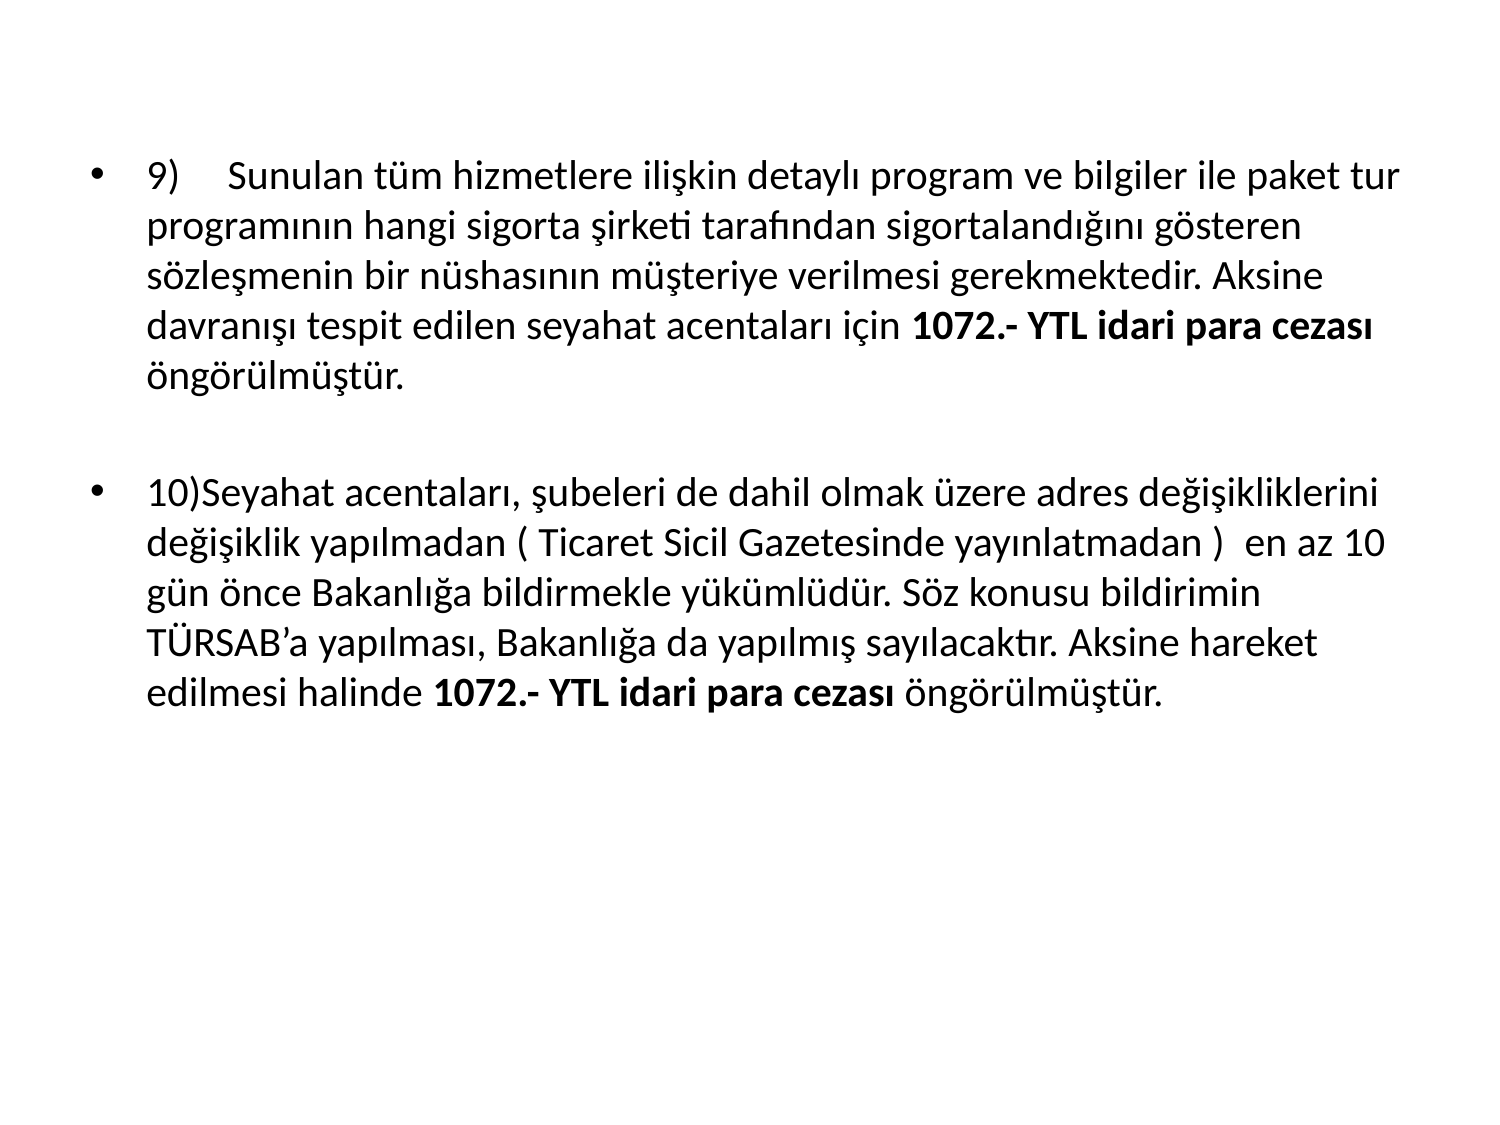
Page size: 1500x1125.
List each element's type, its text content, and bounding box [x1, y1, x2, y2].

list 9) Sunulan tüm hizmetlere ilişkin detaylı program ve bilgiler ile paket tur programının hangi sigorta şirketi tarafından sigortalandığını gösteren sözleşmenin bir nüshasının müşteriye verilmesi gerekmektedir. Aksine davranışı tespit edilen seyahat acentaları için 1072.- YTL idari para cezası öngörülmüştür. 10)Seyahat acentaları, şubeleri de dahil olmak üzere adres değişikliklerini değişiklik yapılmadan ( Ticaret Sicil Gazetesinde yayınlatmadan ) en az 10 gün önce Bakanlığa bildirmekle yükümlüdür. Söz konusu bildirimin TÜRSAB’a yapılması, Bakanlığa da yapılmış sayılacaktır. Aksine hareket edilmesi halinde 1072.- YTL idari para cezası öngörülmüştür. [75, 140, 1425, 1079]
